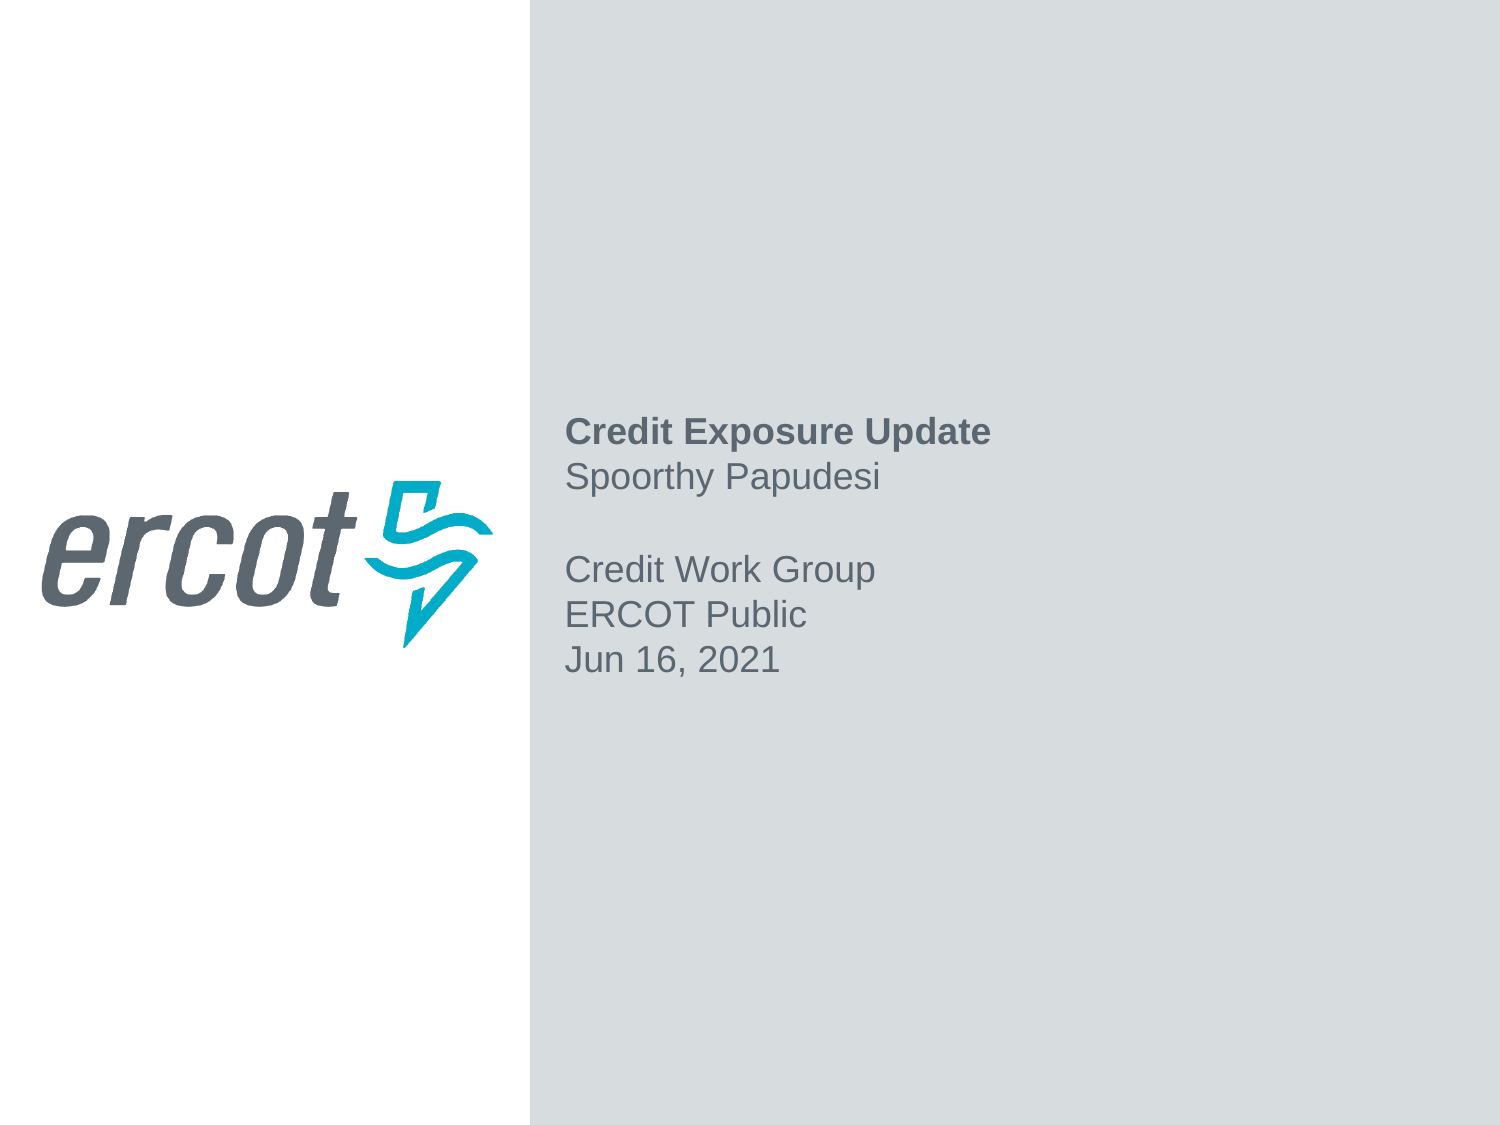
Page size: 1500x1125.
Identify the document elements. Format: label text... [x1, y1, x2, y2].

picture [32, 471, 501, 654]
text_box Credit Exposure Update Spoorthy Papudesi [549, 399, 1477, 550]
text_box Credit Work Group ERCOT Public Jun 16, 2021 [549, 537, 1300, 688]
